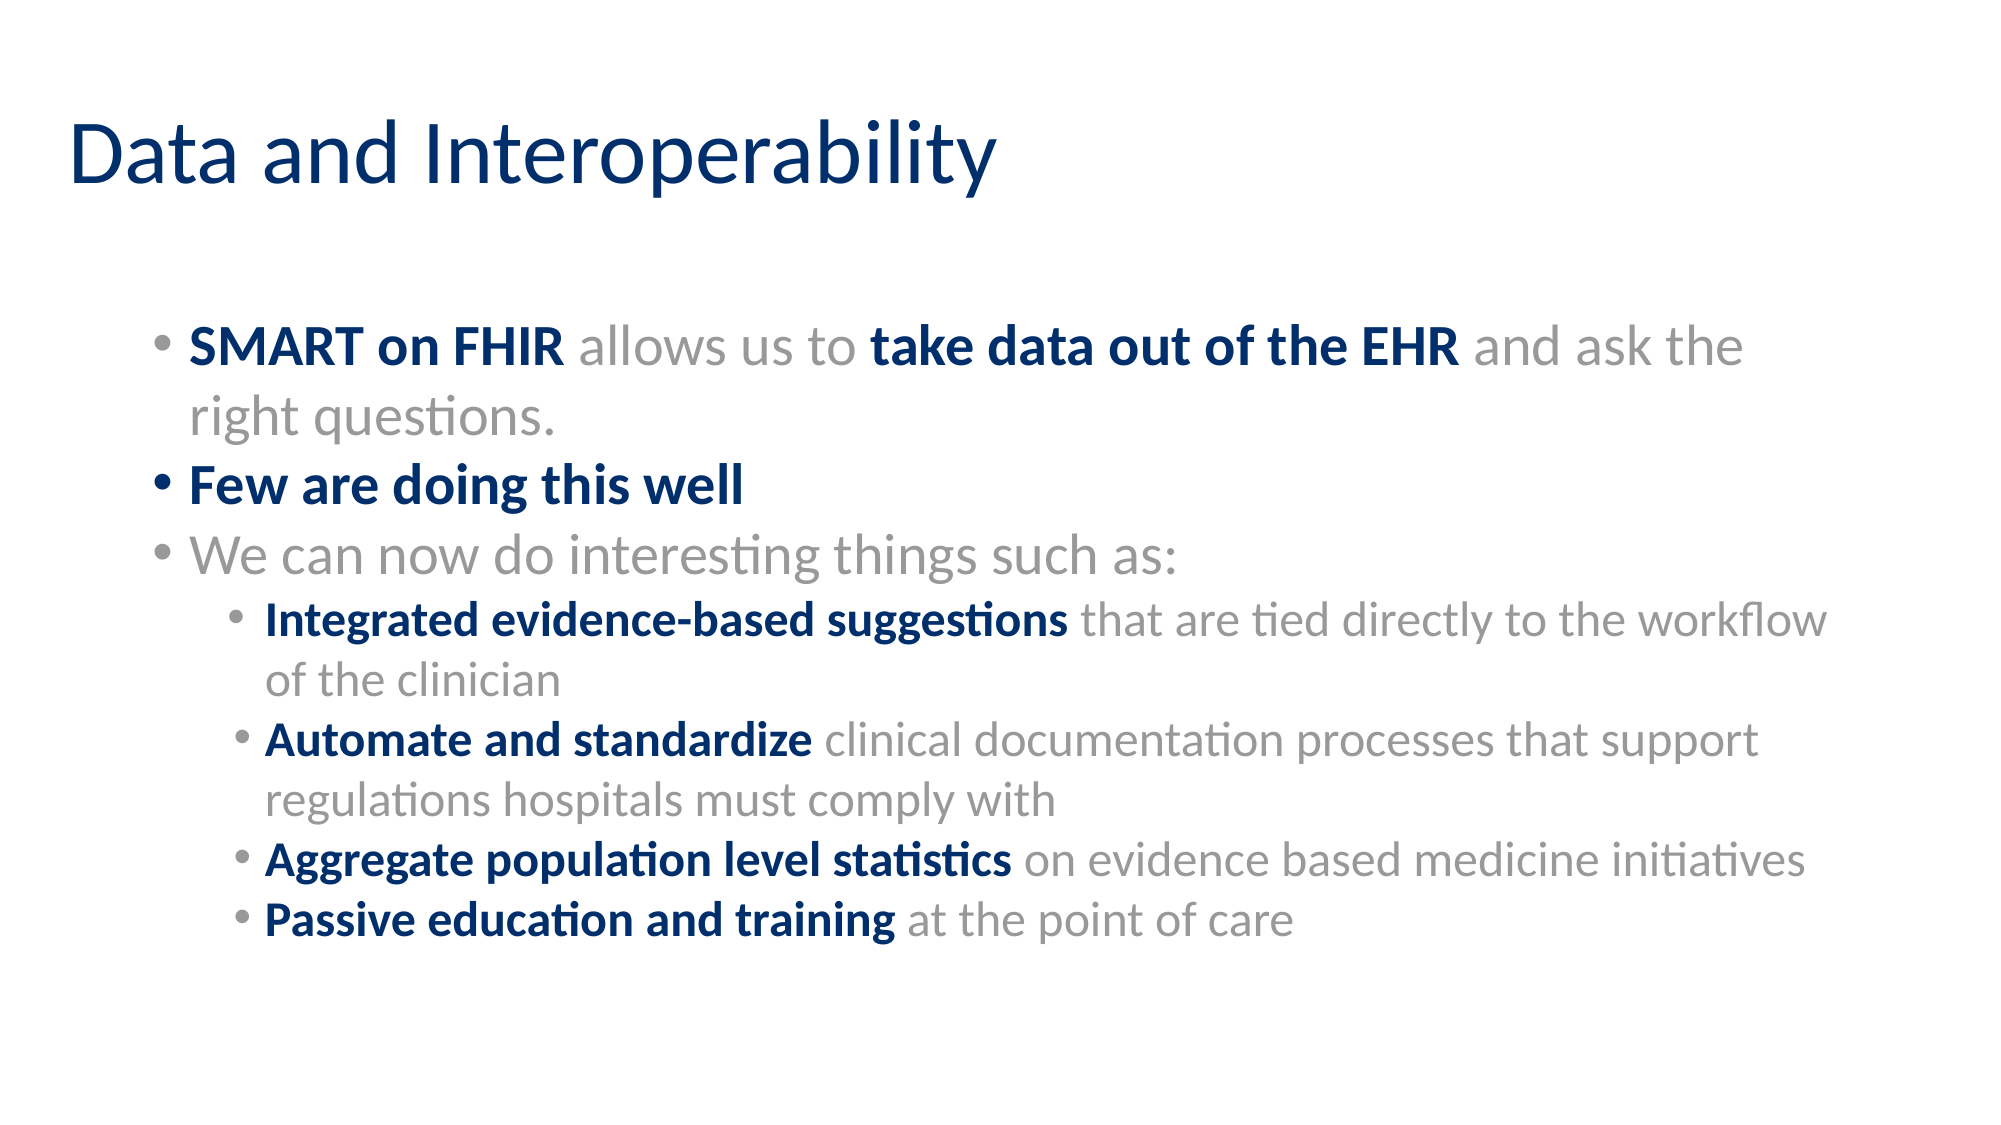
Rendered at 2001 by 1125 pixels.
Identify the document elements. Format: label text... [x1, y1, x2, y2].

list SMART on FHIR allows us to take data out of the EHR and ask the right questions. Few are doing this well We can now do interesting things such as: Integrated evidence-based suggestions that are tied directly to the workflow of the clinician Automate and standardize clinical documentation processes that support regulations hospitals must comply with Aggregate population level statistics on evidence based medicine initiatives Passive education and training at the point of care [137, 299, 1863, 1014]
title Data and Interoperability [68, 57, 1794, 250]
